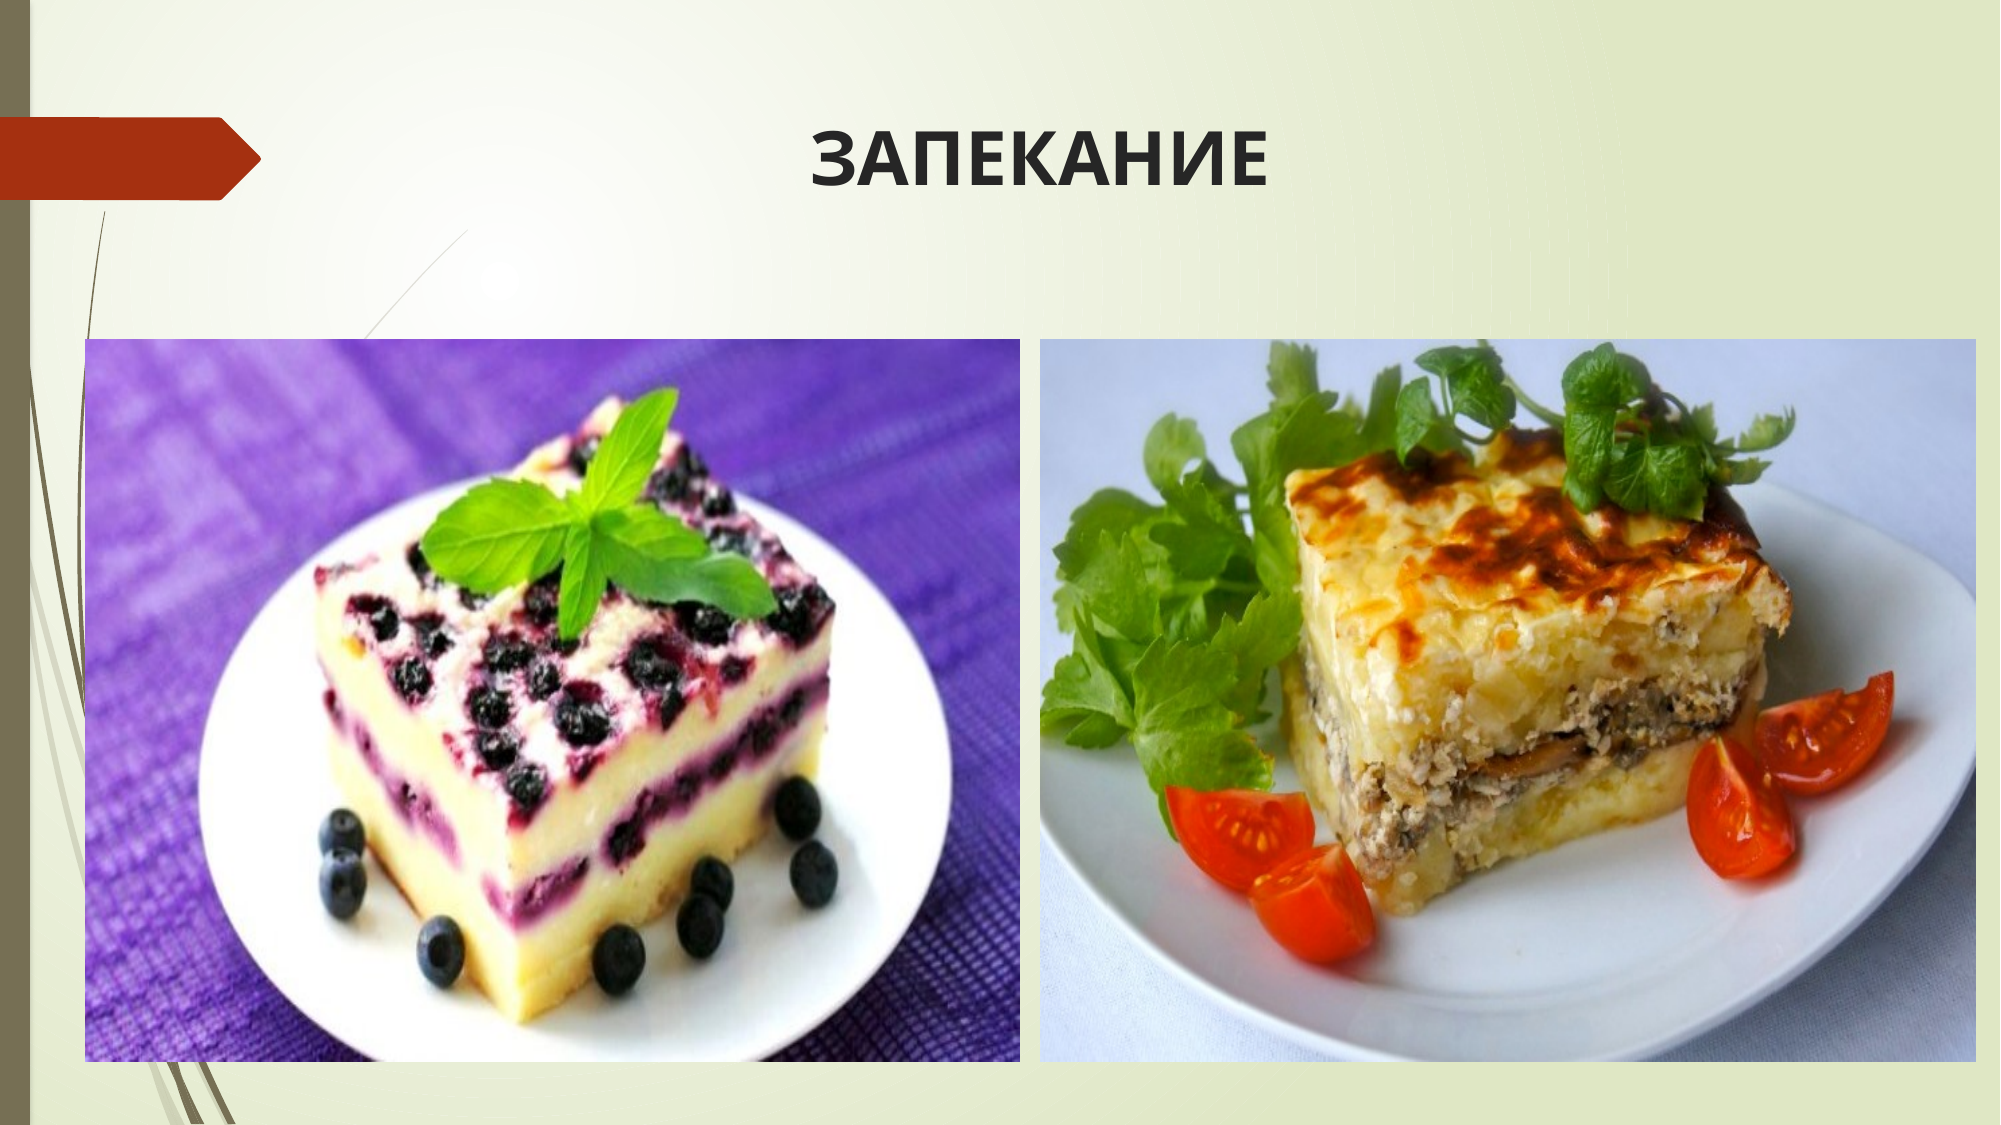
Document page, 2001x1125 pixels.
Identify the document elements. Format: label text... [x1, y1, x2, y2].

title ЗАПЕКАНИЕ [193, 102, 1888, 313]
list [85, 339, 1021, 1062]
picture [1040, 339, 1976, 1062]
